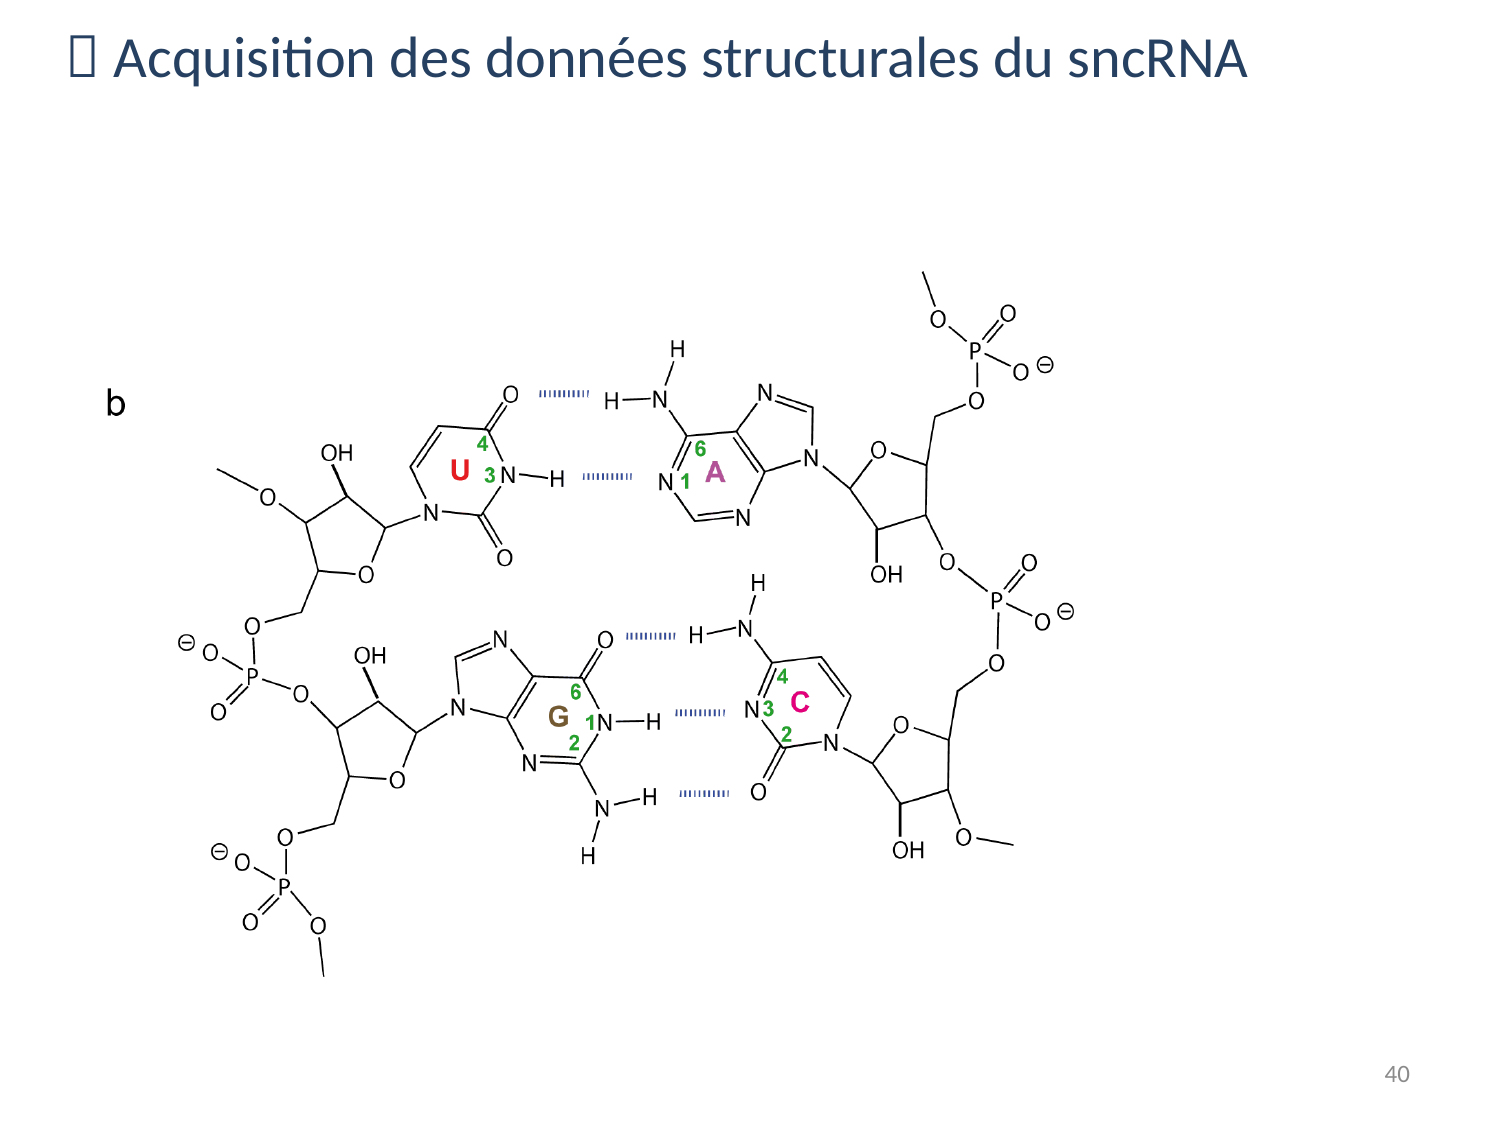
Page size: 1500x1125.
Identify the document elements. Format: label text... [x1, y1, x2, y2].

picture [105, 271, 1074, 977]
slide_number 40 [1074, 1042, 1425, 1103]
text_box  Acquisition des données structurales du sncRNA [50, 11, 1265, 97]
